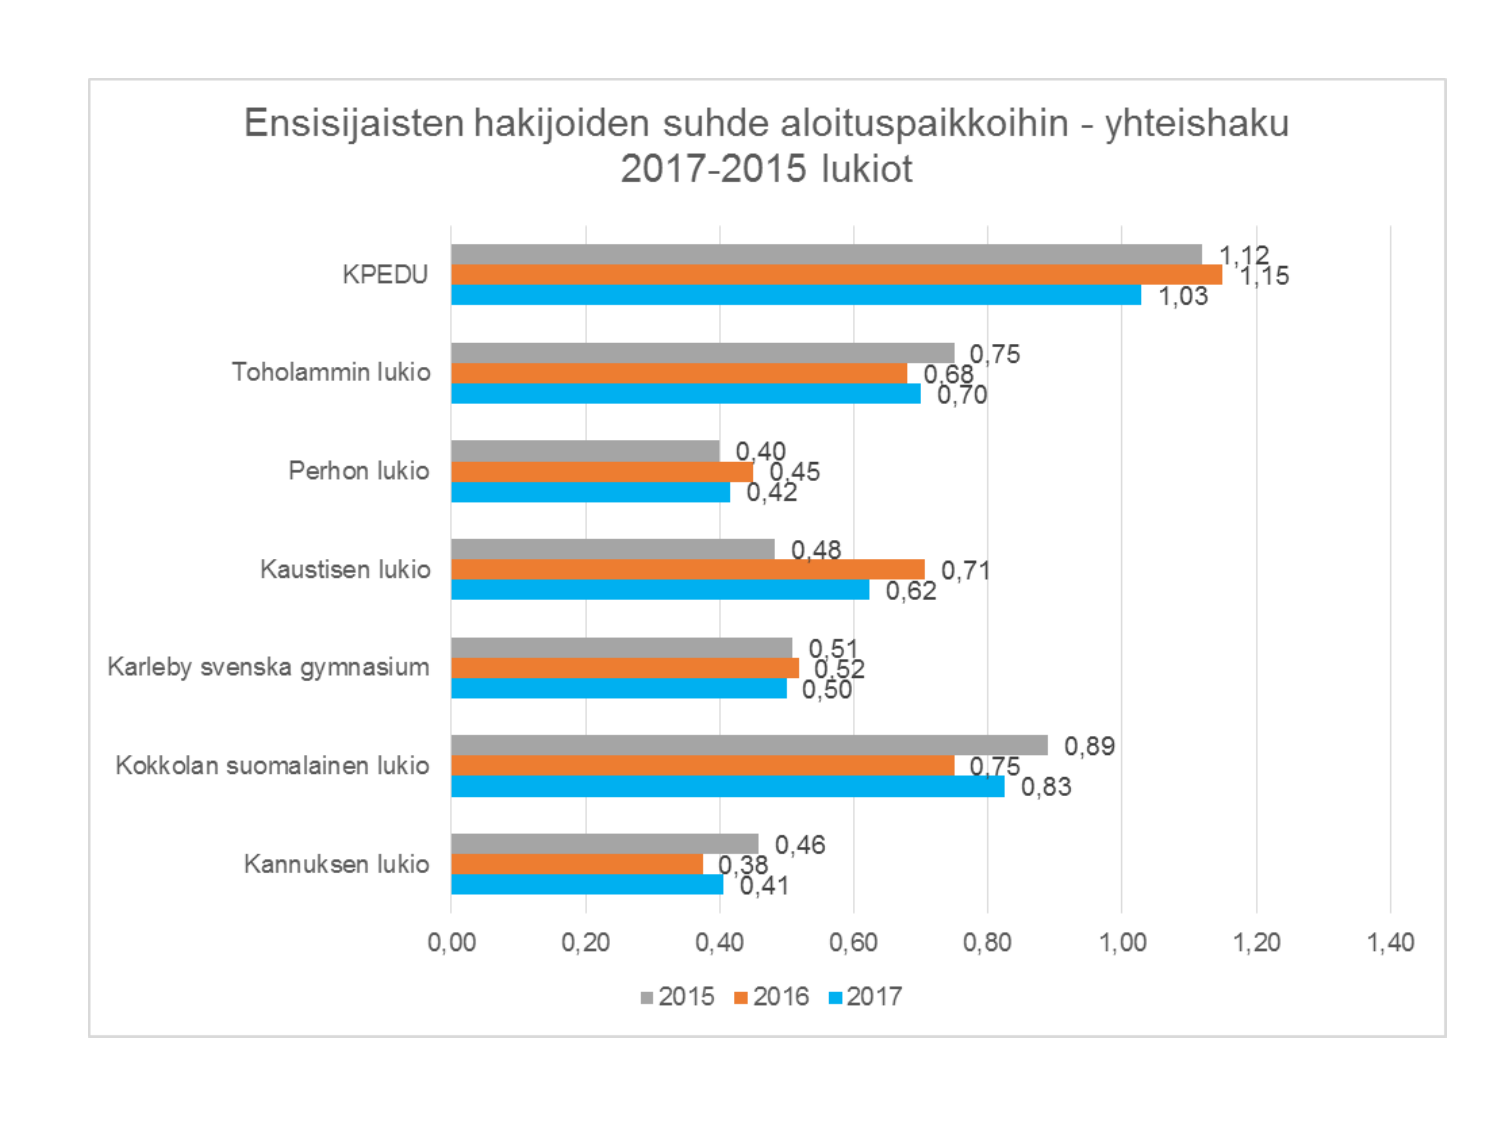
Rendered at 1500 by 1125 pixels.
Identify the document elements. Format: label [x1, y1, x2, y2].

picture [88, 77, 1447, 1038]
